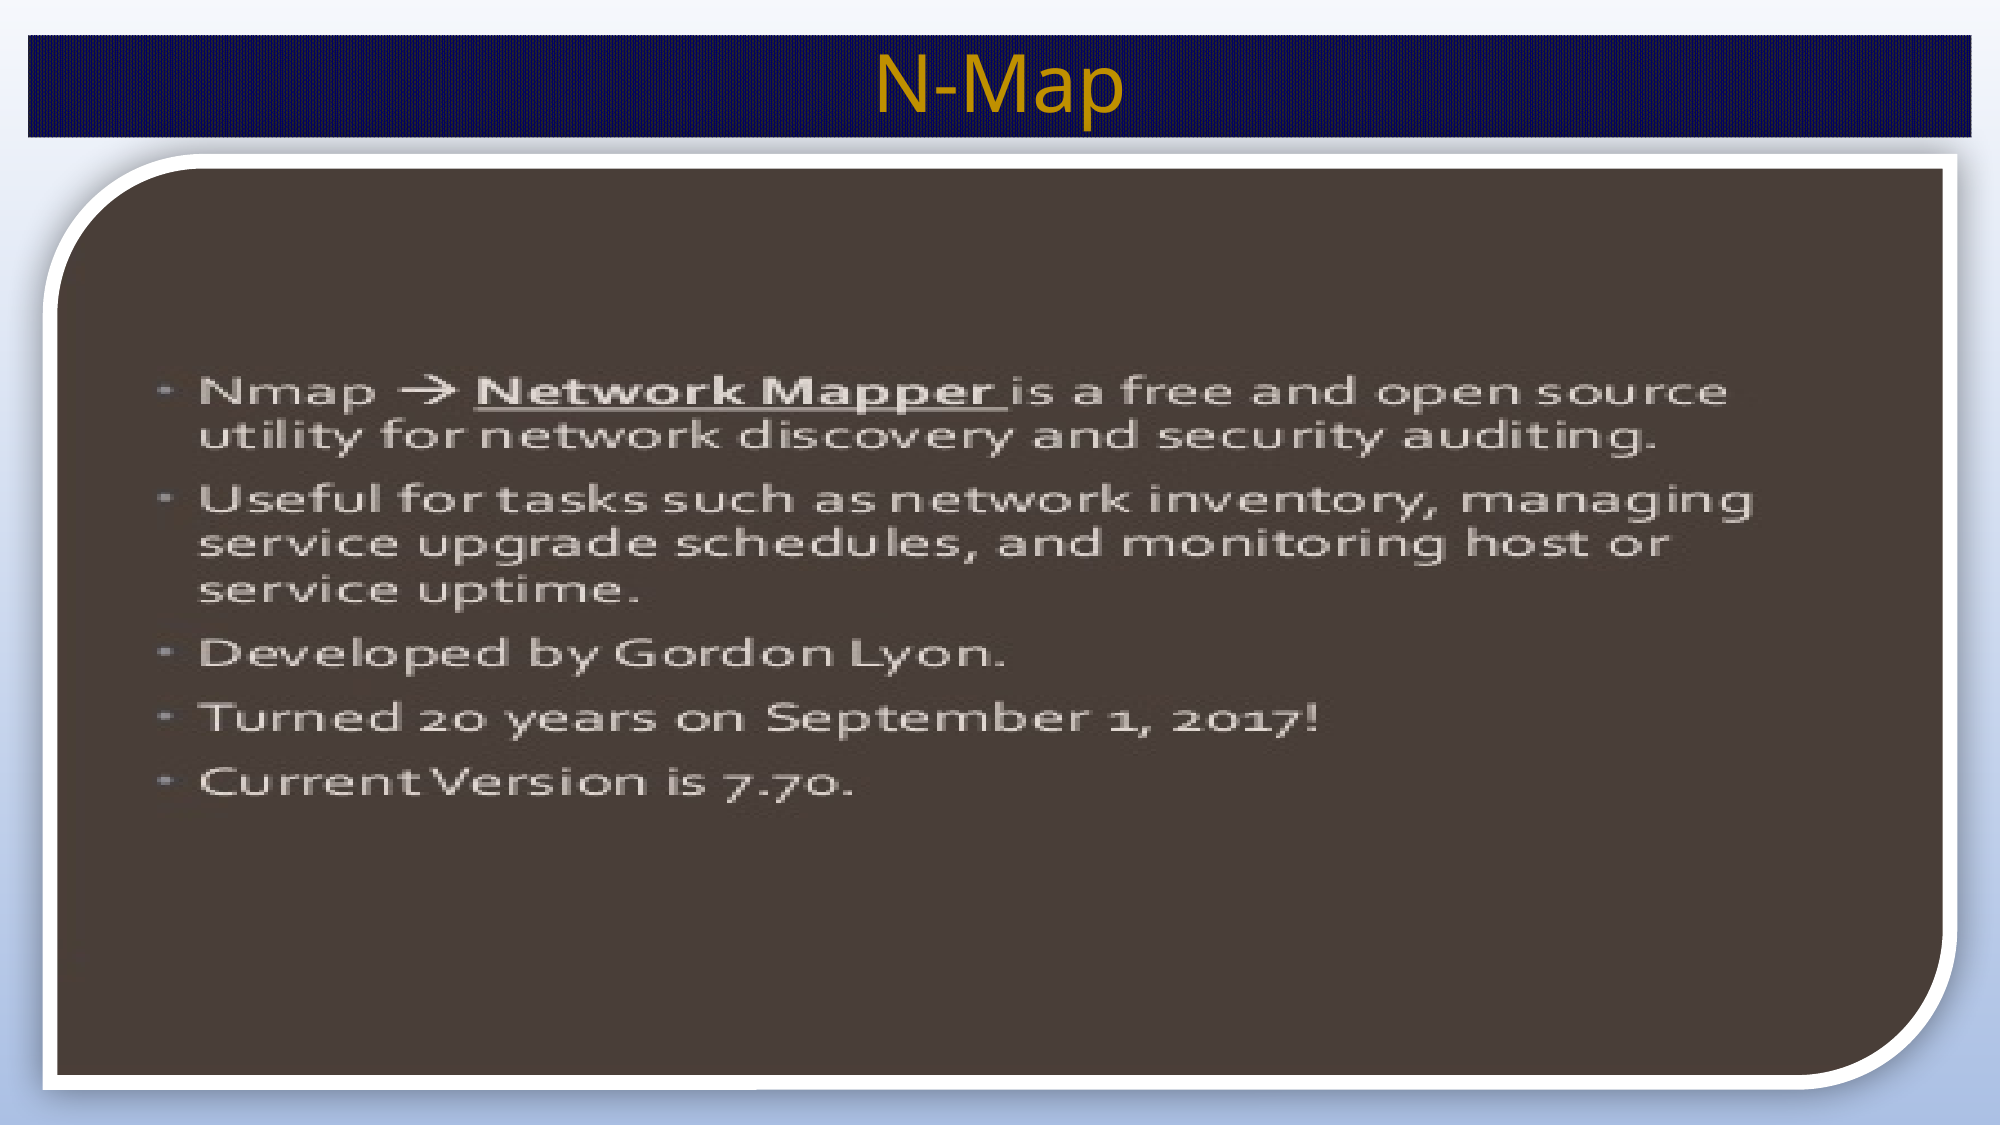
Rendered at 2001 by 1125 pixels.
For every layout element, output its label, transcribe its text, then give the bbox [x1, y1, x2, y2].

title N-Map [28, 35, 1972, 138]
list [49, 161, 1950, 1083]
